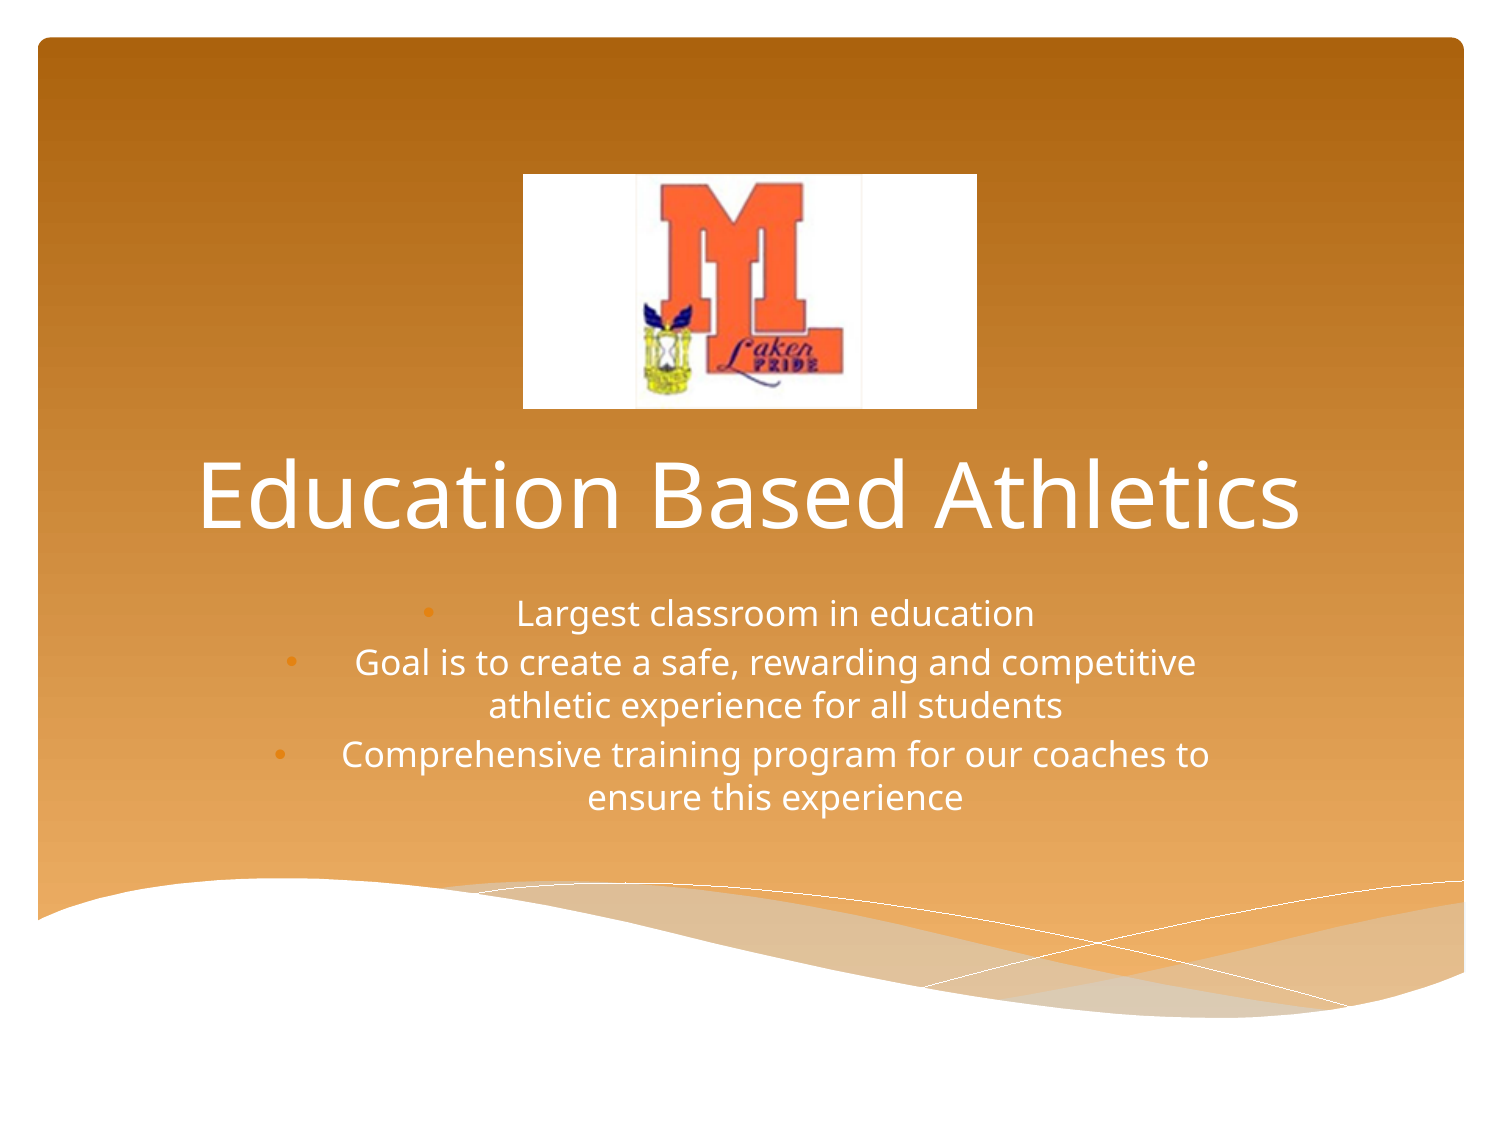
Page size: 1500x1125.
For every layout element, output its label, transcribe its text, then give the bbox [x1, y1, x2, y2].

subtitle Largest classroom in education Goal is to create a safe, rewarding and competitive athletic experience for all students Comprehensive training program for our coaches to ensure this experience [225, 583, 1275, 825]
title Education Based Athletics [112, 262, 1388, 555]
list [523, 173, 977, 409]
